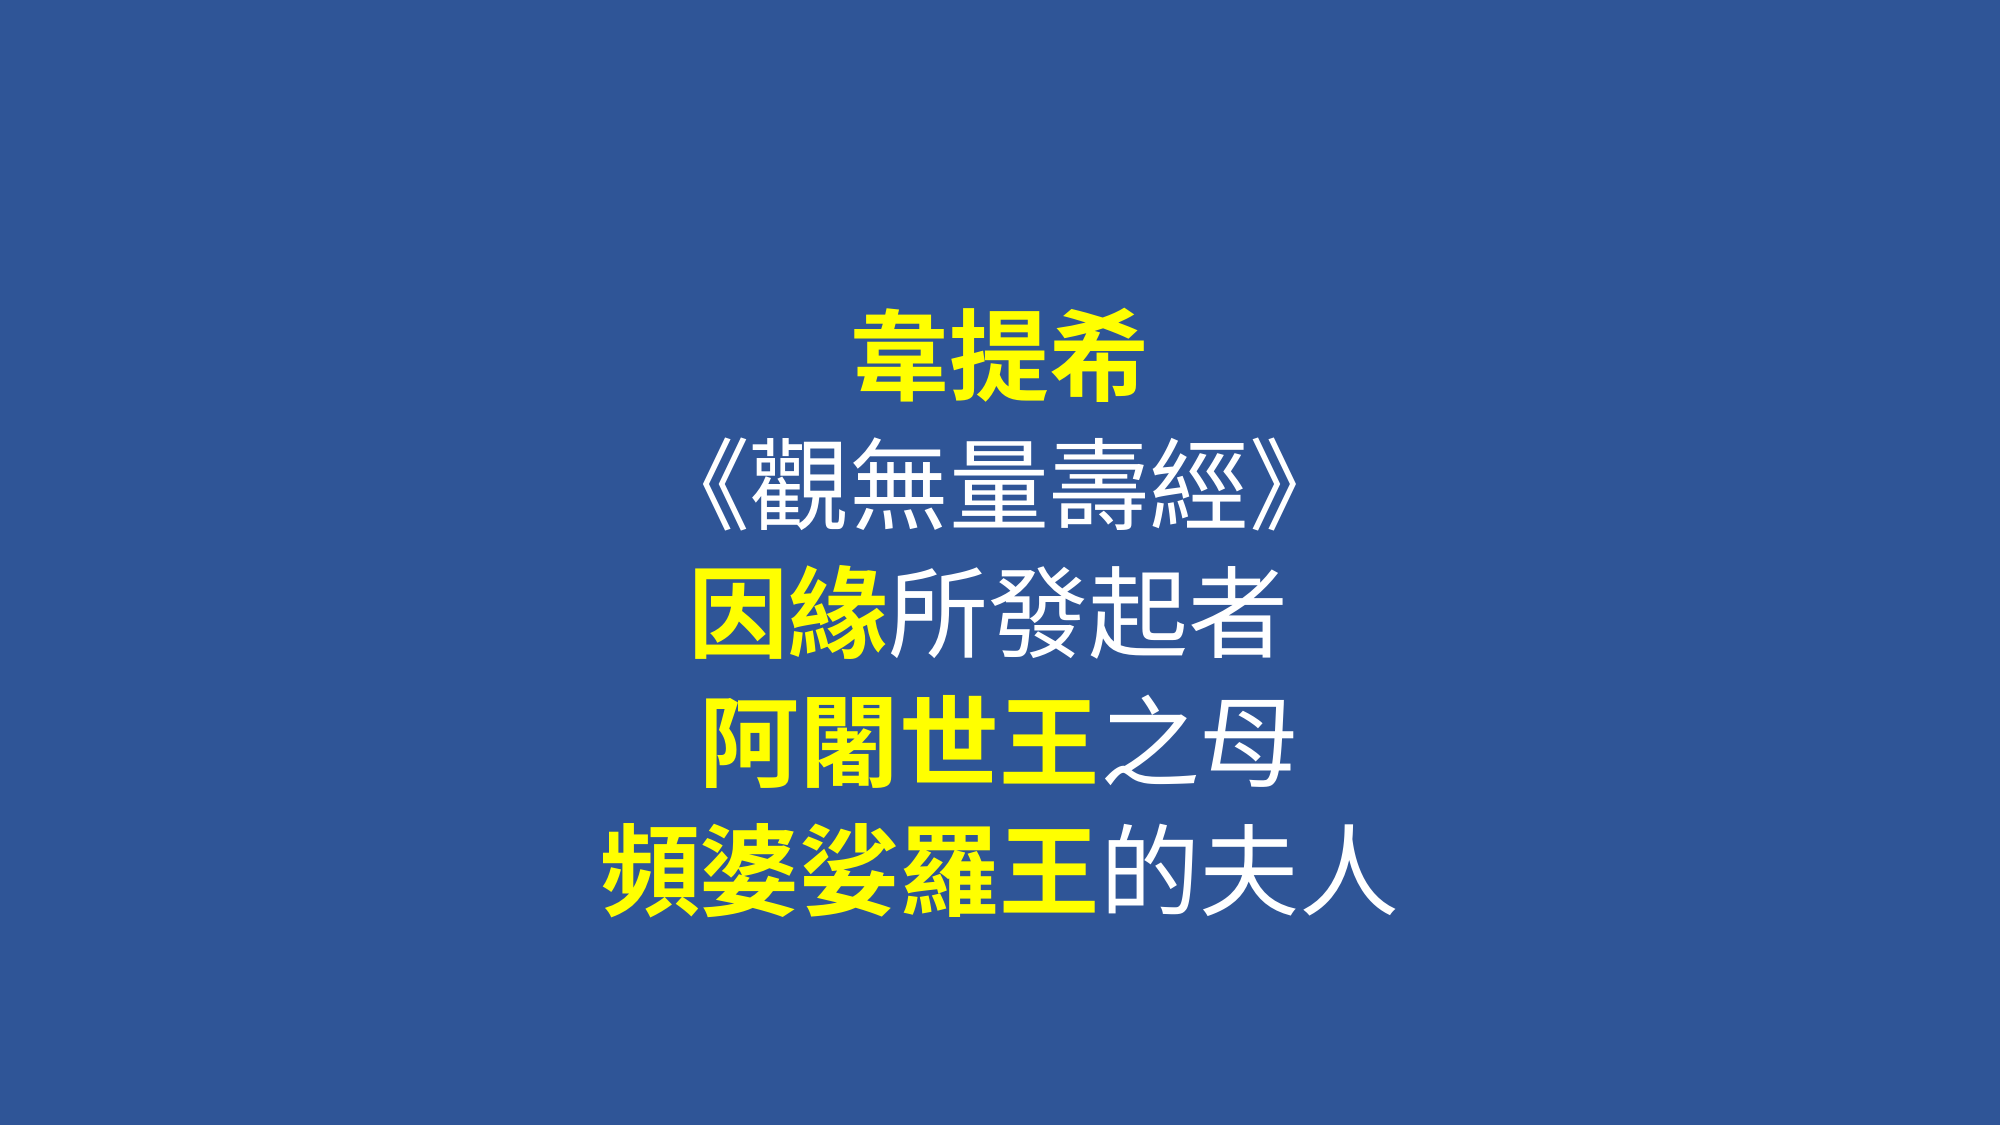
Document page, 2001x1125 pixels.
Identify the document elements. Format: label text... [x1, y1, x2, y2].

list 韋提希 《觀無量壽經》 因緣所發起者 阿闍世王之母 頻婆娑羅王的夫人 [137, 299, 1863, 1014]
